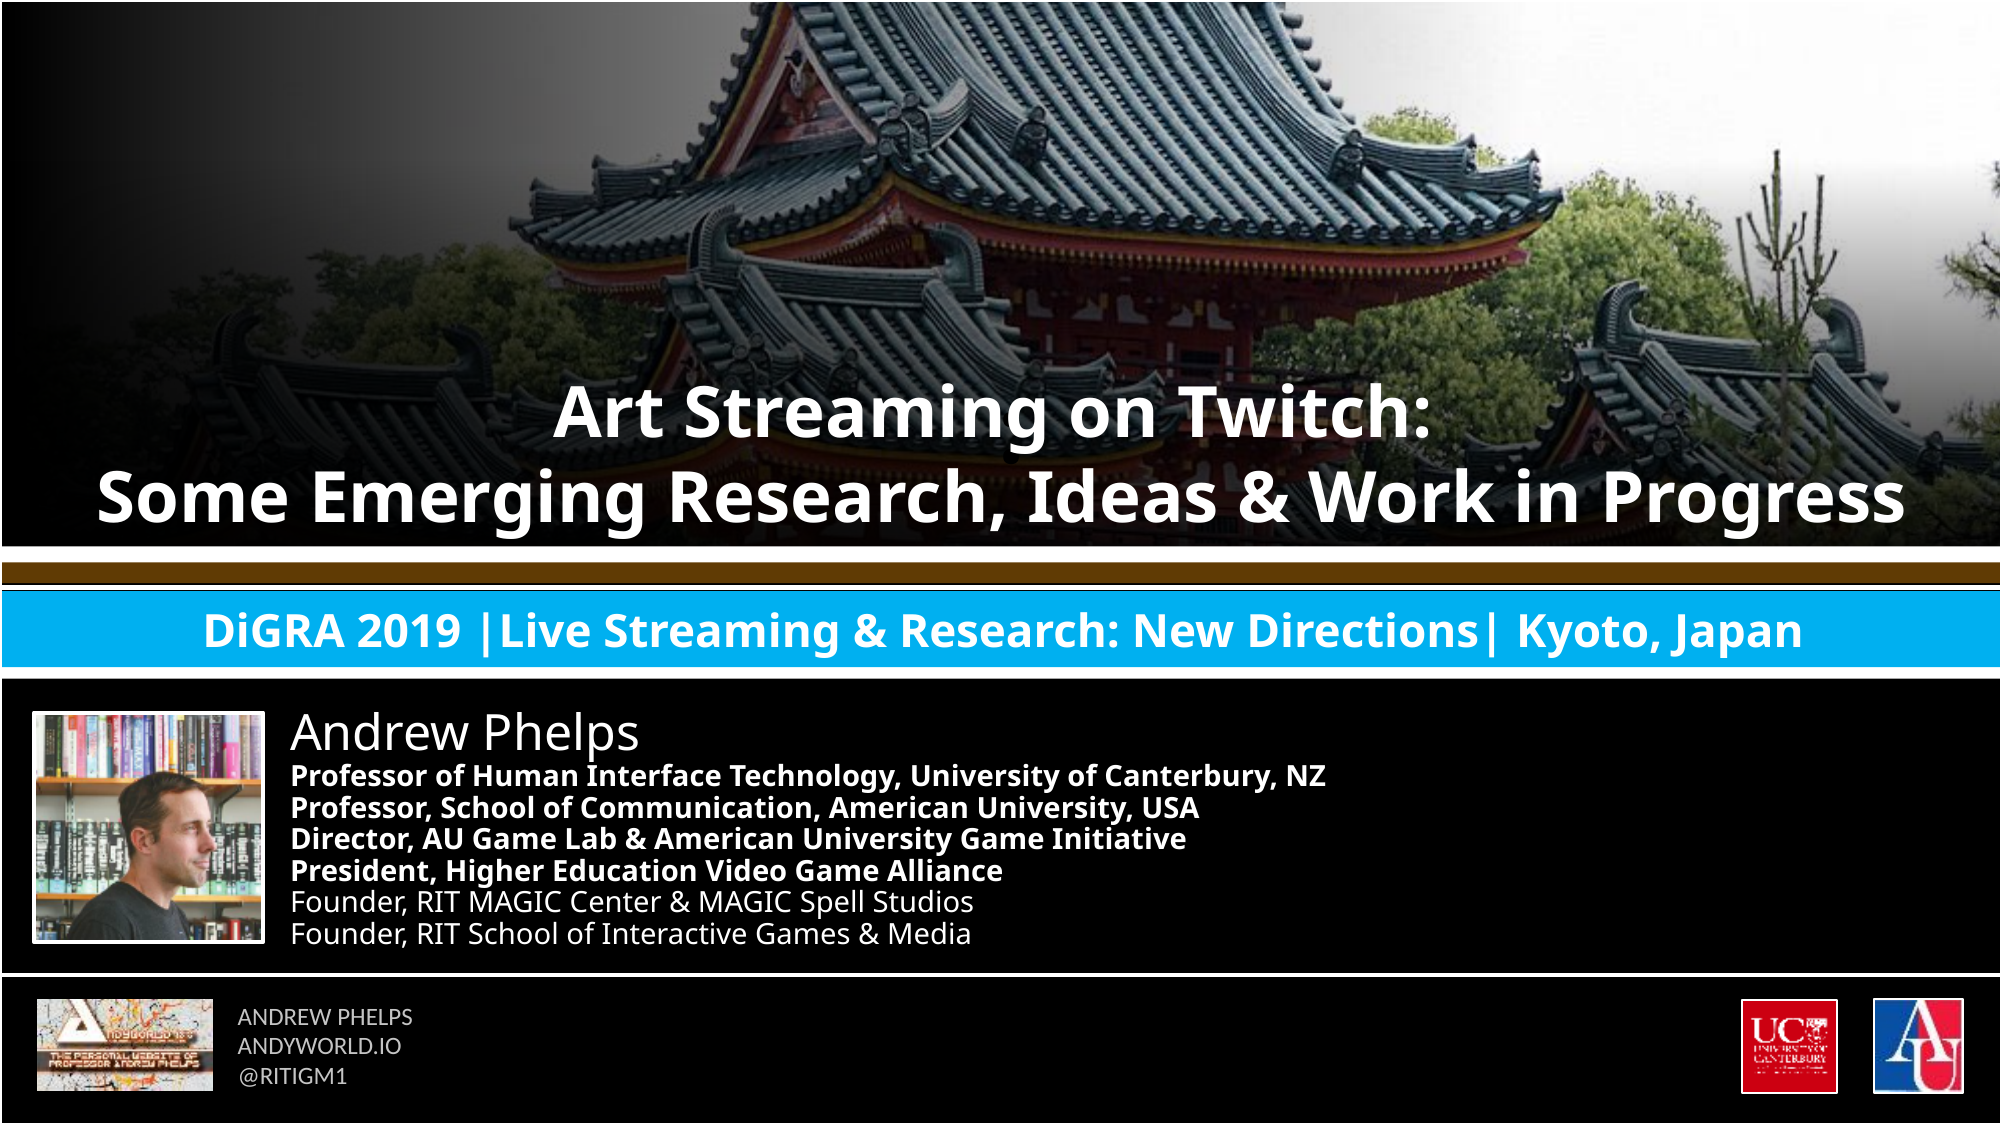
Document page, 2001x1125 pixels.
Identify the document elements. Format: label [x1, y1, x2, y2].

text_box [0, 590, 2000, 974]
picture [35, 714, 262, 940]
picture [0, 0, 2000, 583]
text_box [0, 976, 2000, 1125]
